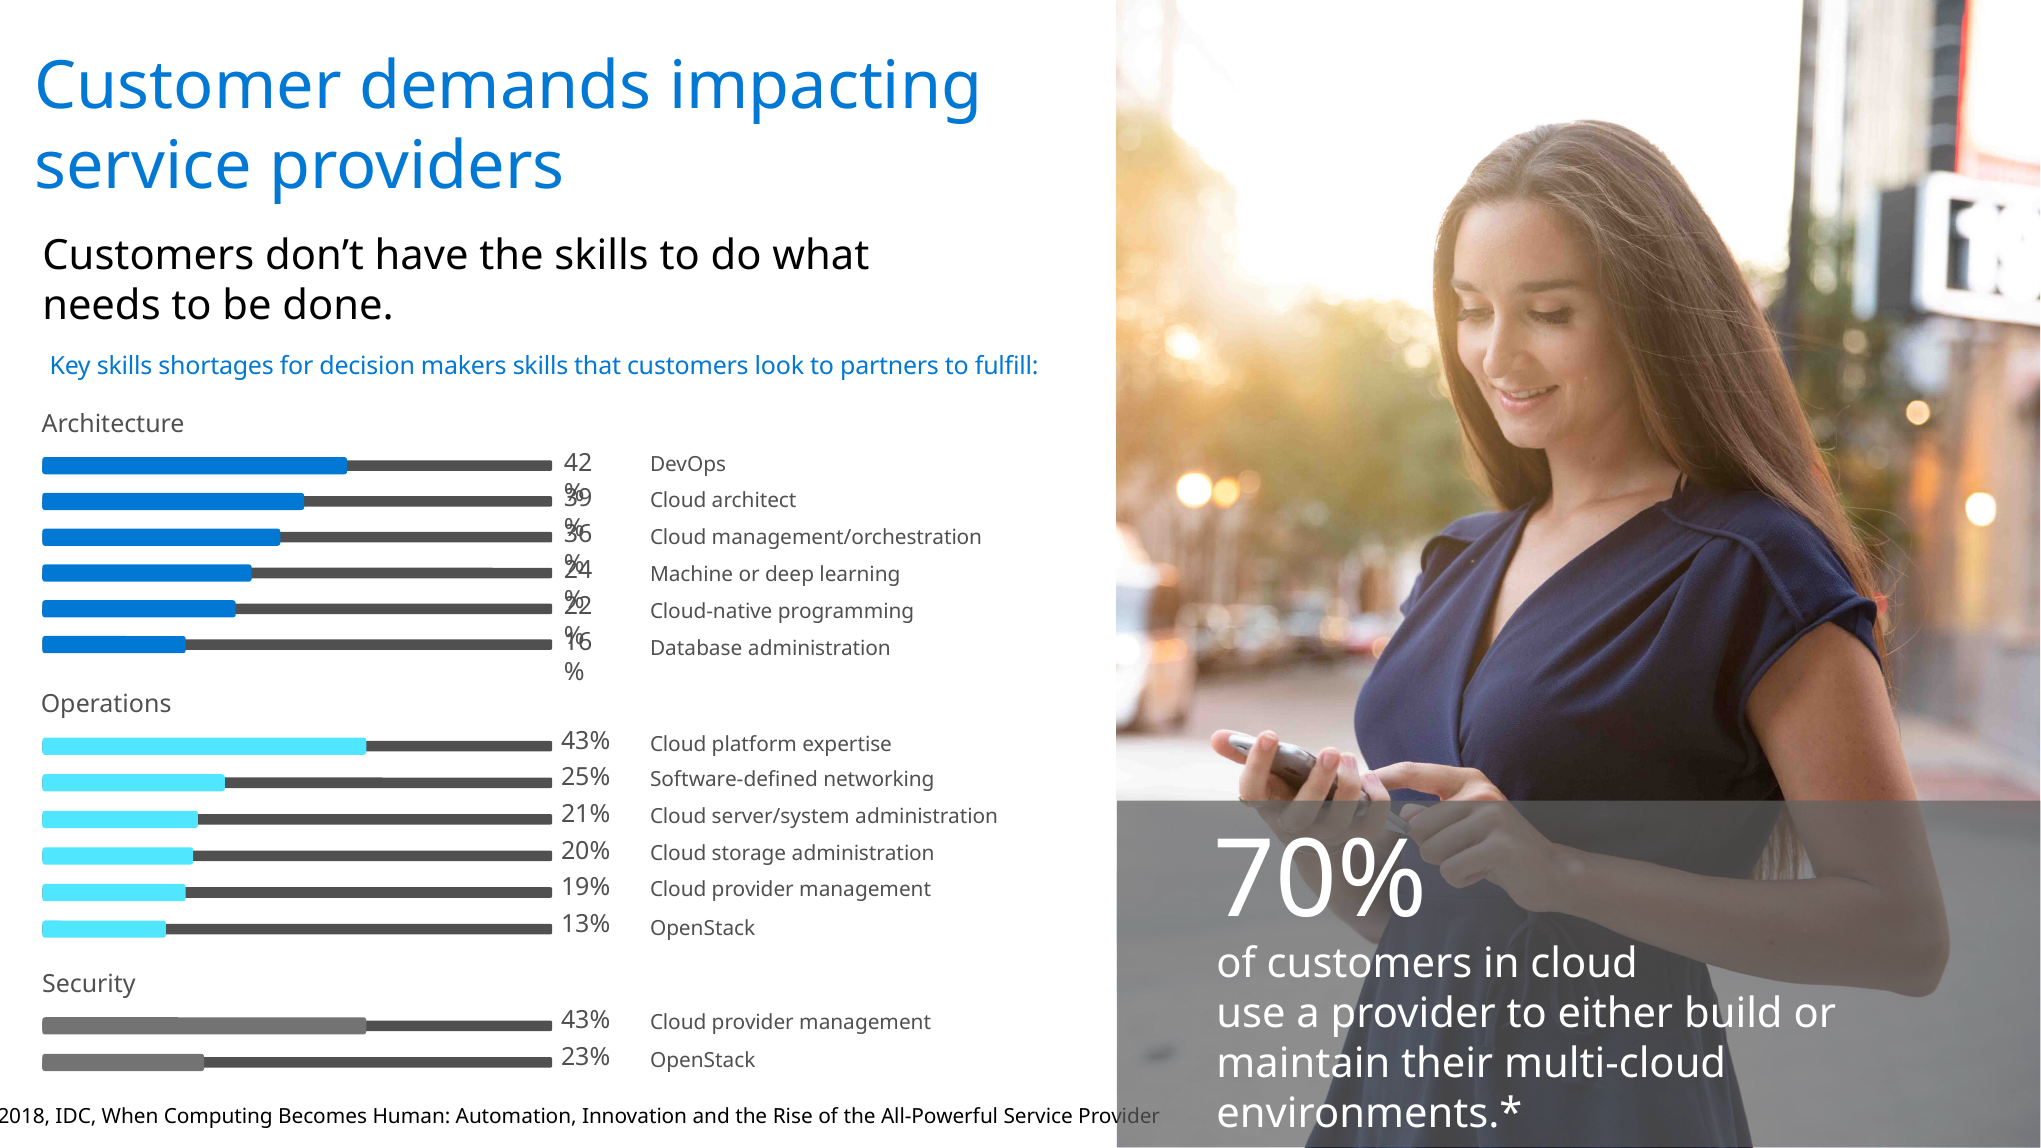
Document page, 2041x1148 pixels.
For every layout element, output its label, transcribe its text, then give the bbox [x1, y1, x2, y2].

text_box *2018, IDC, When Computing Becomes Human: Automation, Innovation and the Rise of the All-Powerful Service Provider [0, 1103, 1116, 1129]
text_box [42, 967, 1010, 1079]
text_box Customer demands impacting service providers [34, 41, 1001, 202]
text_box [42, 407, 1010, 666]
picture [1116, 0, 2041, 1148]
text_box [42, 687, 1010, 946]
text_box Customers don’t have the skills to do what needs to be done. [42, 228, 921, 329]
text_box Key skills shortages for decision makers skills that customers look to partners to fulfill: [49, 349, 1040, 380]
